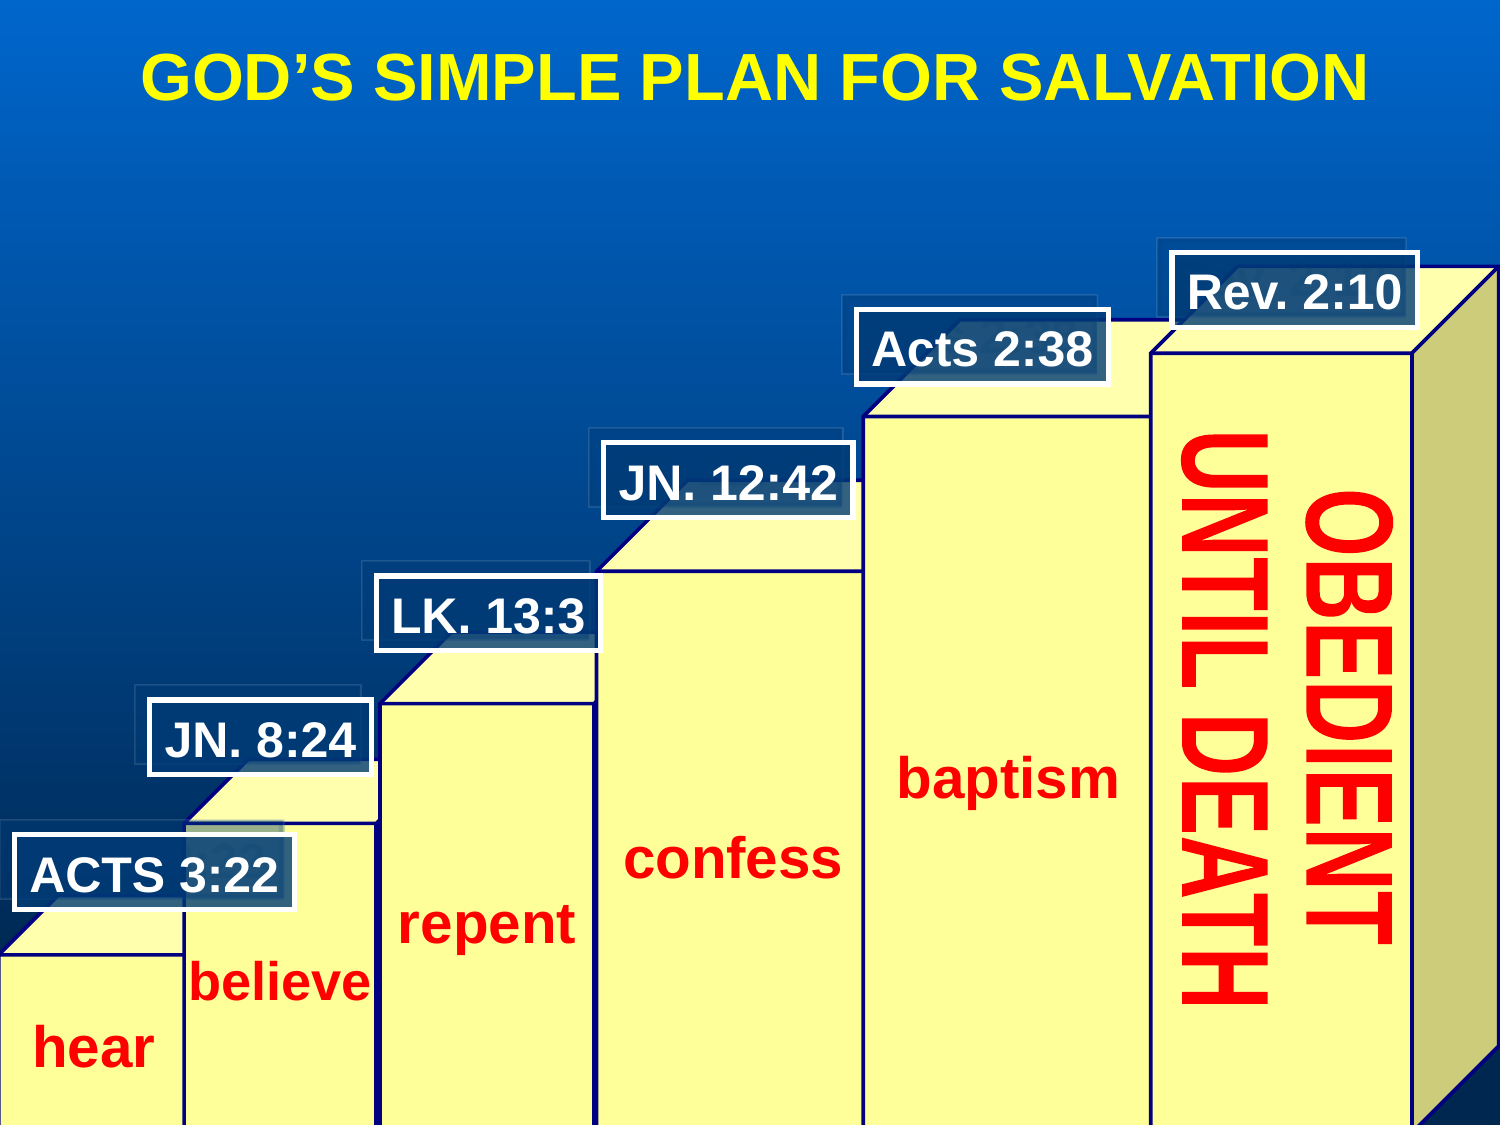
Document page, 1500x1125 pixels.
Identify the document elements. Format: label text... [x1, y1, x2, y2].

text_box hear [0, 910, 184, 1125]
text_box repent [379, 651, 596, 1125]
text_box believe [184, 821, 379, 1125]
text_box GOD’S SIMPLE PLAN FOR SALVATION [90, 0, 1420, 148]
text_box JN. 12:42 [603, 442, 853, 518]
text_box LK. 13:3 [376, 575, 601, 651]
text_box Acts 2:38 [856, 309, 1109, 385]
text_box confess [596, 518, 863, 1125]
text_box Rev. 2:10 [1172, 252, 1418, 328]
text_box ACTS 3:22 [14, 834, 295, 910]
text_box JN. 8:24 [149, 699, 372, 775]
text_box baptism [863, 385, 1150, 1125]
text_box [1150, 266, 1499, 1125]
